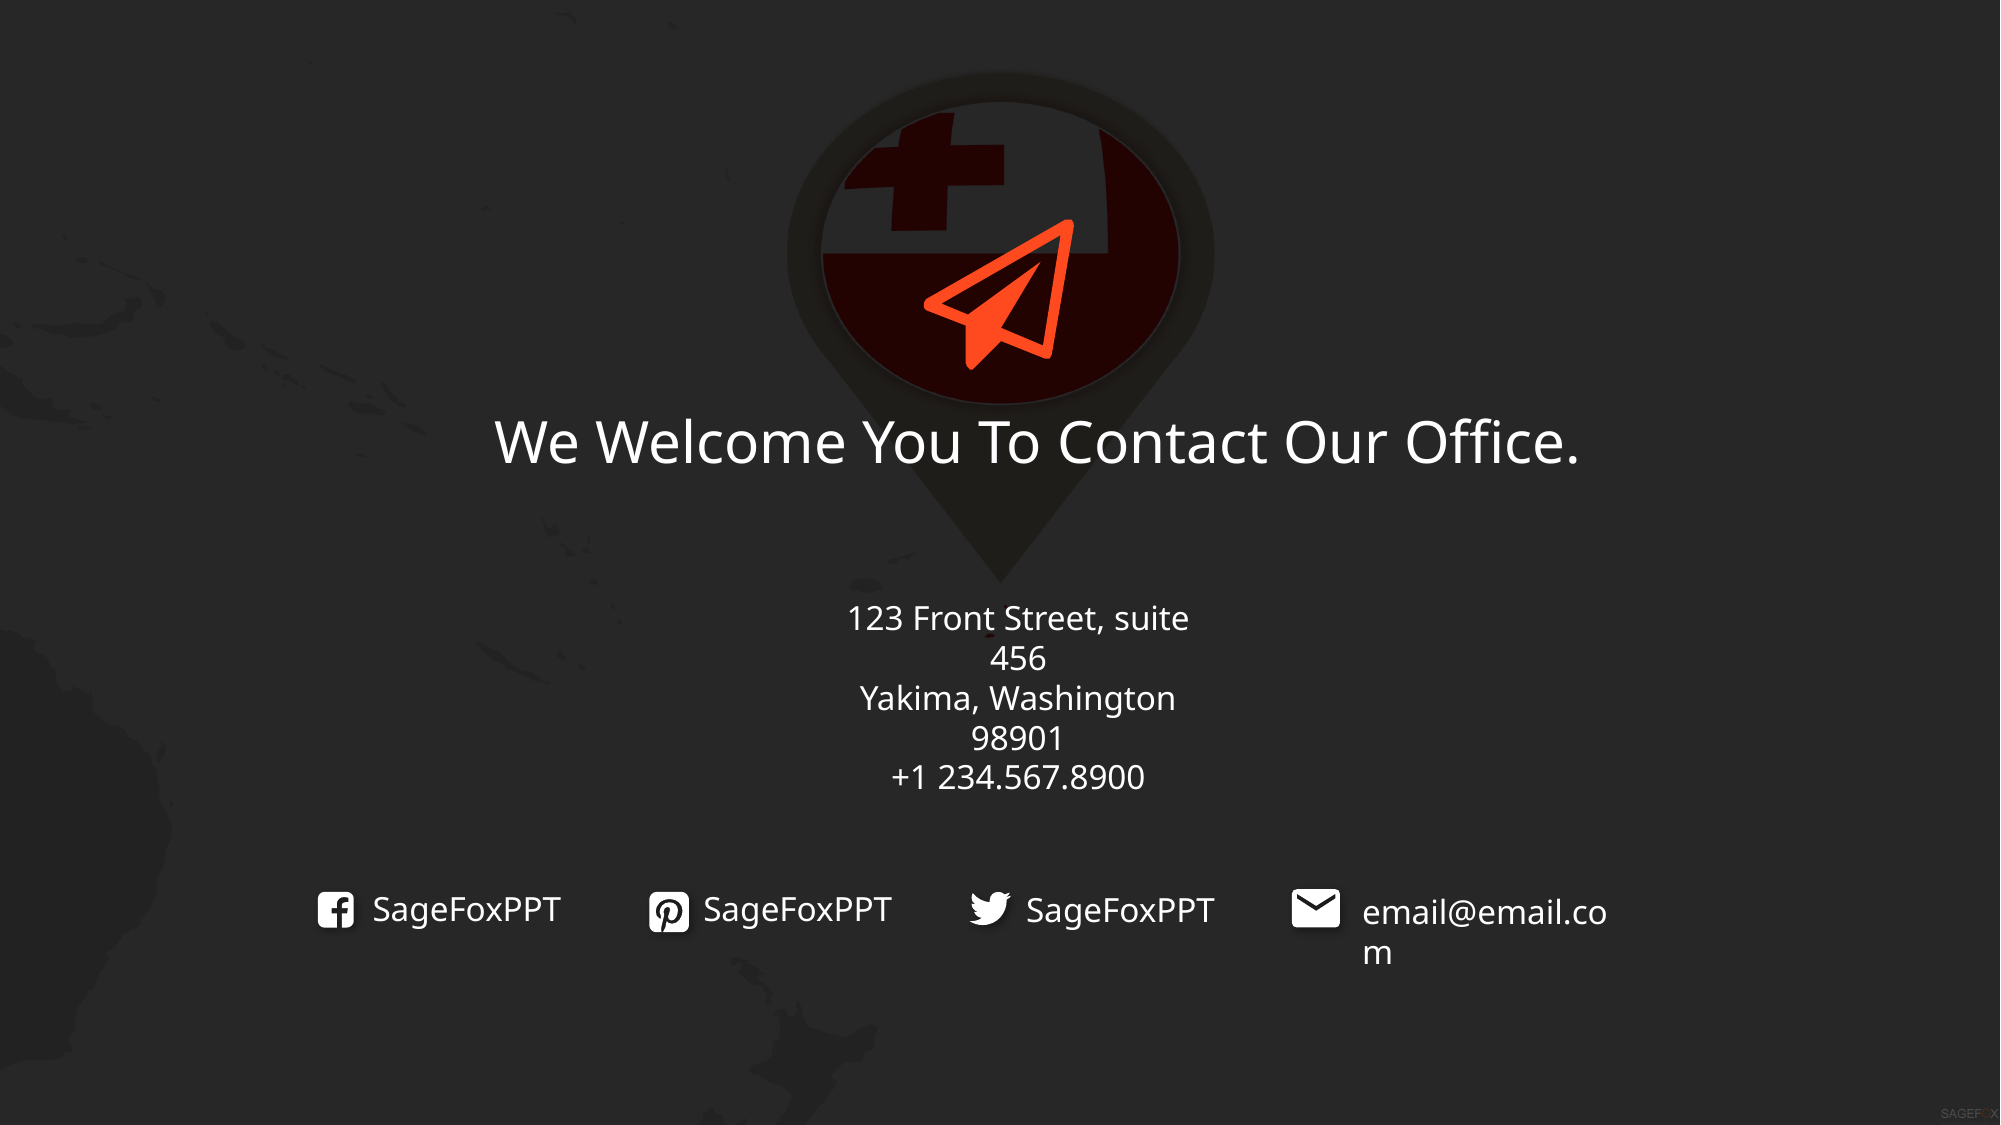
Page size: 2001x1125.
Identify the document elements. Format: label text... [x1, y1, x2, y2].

text_box SageFoxPPT [1011, 881, 1252, 937]
text_box [317, 891, 354, 928]
text_box [649, 891, 688, 933]
text_box [923, 219, 1074, 370]
text_box SageFoxPPT [357, 880, 598, 936]
text_box [1291, 889, 1340, 928]
text_box [969, 891, 1011, 926]
text_box [0, 0, 2000, 1125]
text_box email@email.com [1347, 884, 1649, 979]
text_box 123 Front Street, suite 456 Yakima, Washington 98901 +1 234.567.8900 [808, 589, 1229, 804]
text_box We Welcome You To Contact Our Office. [477, 398, 1598, 483]
text_box SageFoxPPT [688, 880, 929, 936]
